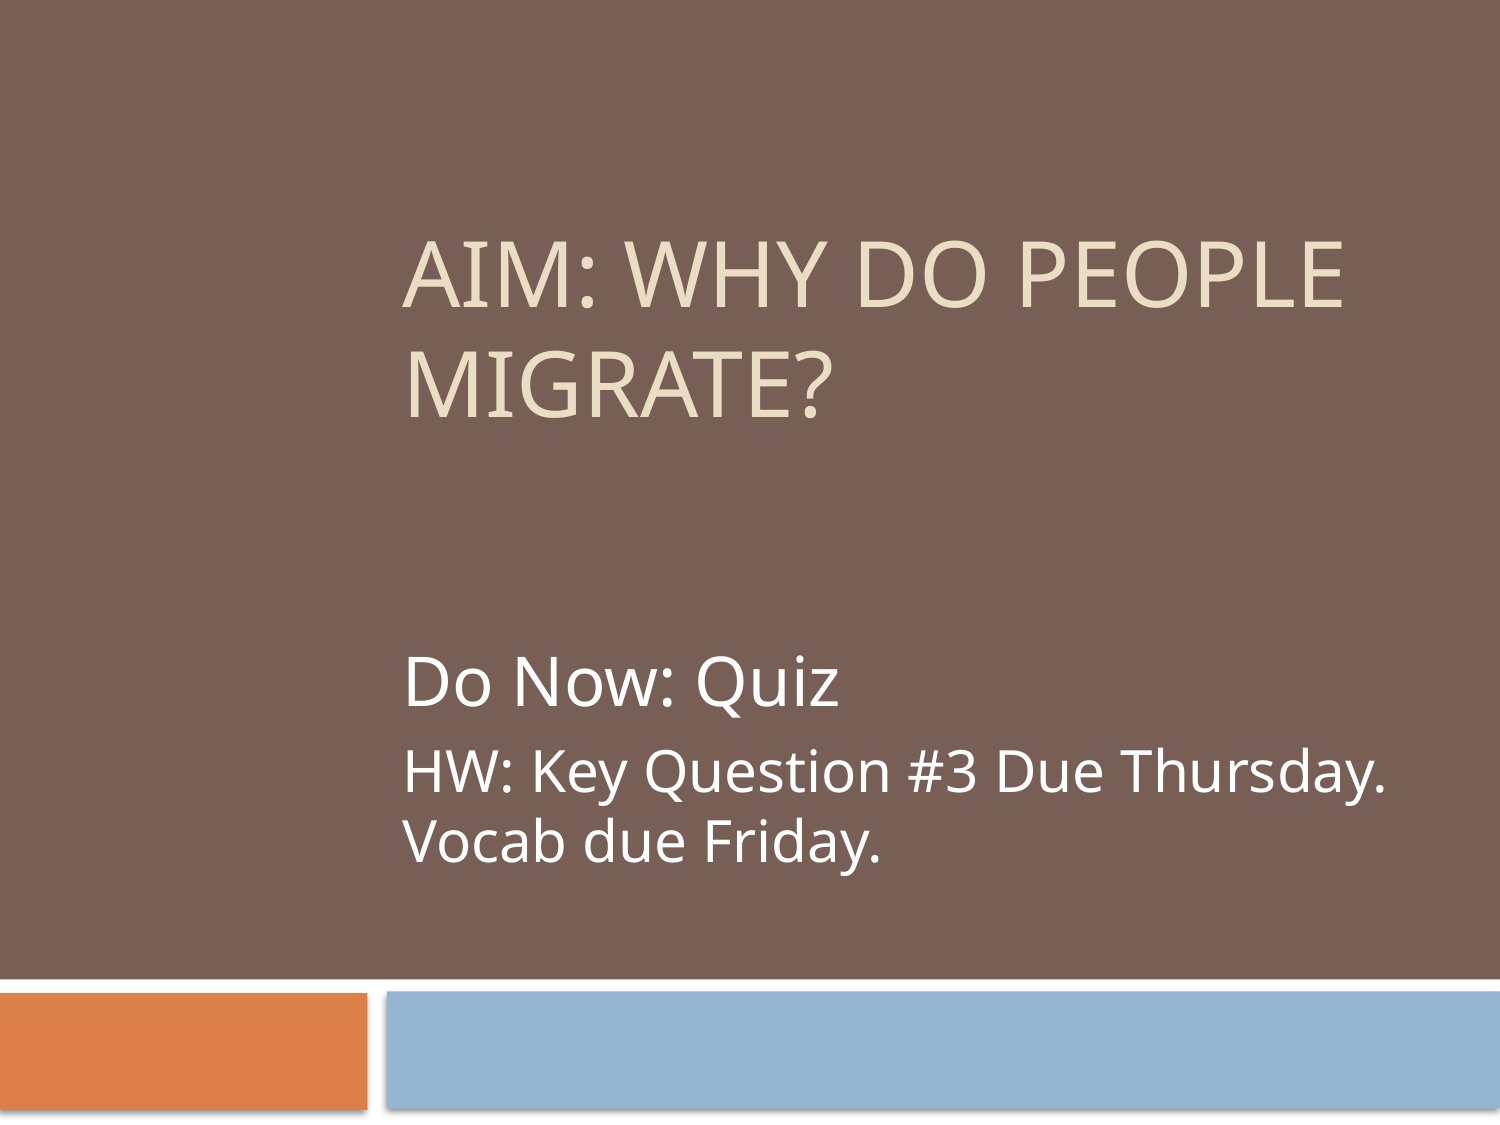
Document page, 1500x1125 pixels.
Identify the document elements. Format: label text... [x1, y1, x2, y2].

title AIM: Why do people Migrate? [387, 128, 1450, 444]
subtitle Do Now: Quiz HW: Key Question #3 Due Thursday. Vocab due Friday. [387, 560, 1488, 951]
